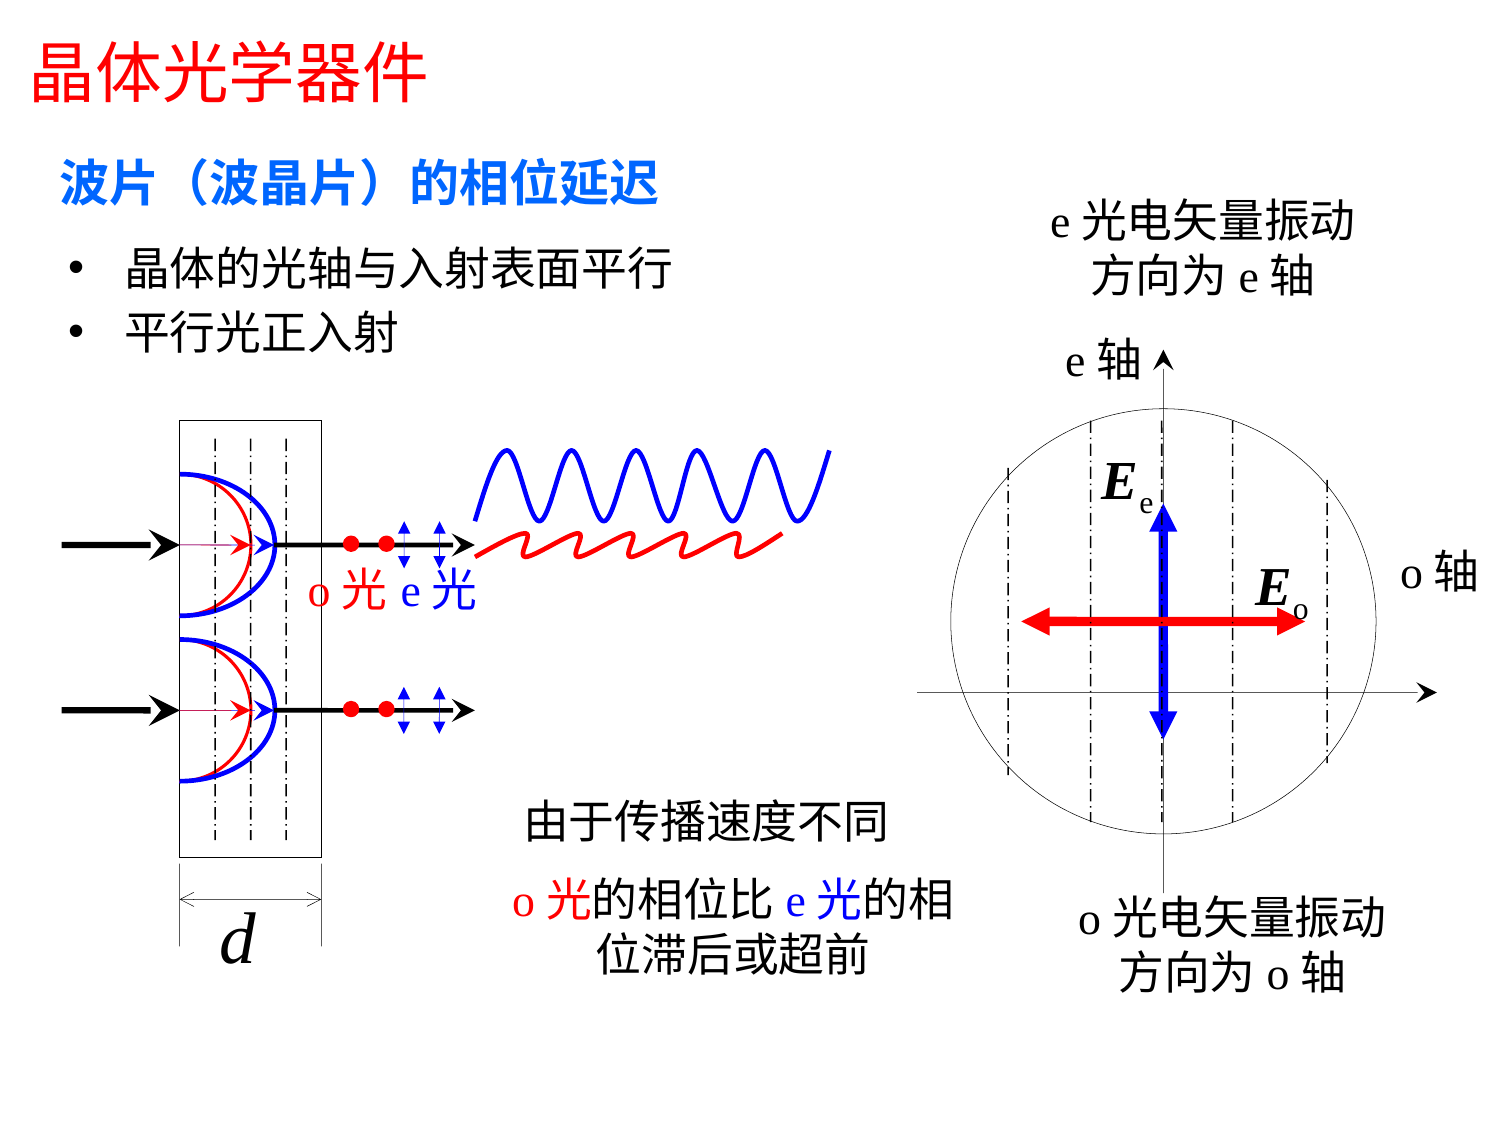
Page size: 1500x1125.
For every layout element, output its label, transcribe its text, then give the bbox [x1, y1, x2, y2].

text_box [397, 521, 411, 553]
text_box [474, 450, 830, 522]
text_box [179, 474, 275, 616]
text_box o光 [293, 553, 385, 624]
text_box [963, 693, 1163, 834]
title 晶体光学器件 [13, 11, 1432, 130]
text_box [454, 700, 475, 721]
text_box [278, 892, 321, 907]
text_box e光电矢量振动方向为e轴 [1019, 184, 1386, 310]
text_box [345, 703, 357, 715]
text_box [1164, 408, 1377, 692]
text_box [1157, 622, 1170, 740]
text_box [481, 533, 783, 557]
text_box [1021, 615, 1090, 628]
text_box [1090, 444, 1165, 528]
text_box [345, 537, 357, 550]
text_box 由于传播速度不同 [485, 785, 927, 856]
text_box [950, 408, 1163, 692]
text_box [180, 892, 203, 907]
text_box e轴 [1050, 323, 1157, 393]
text_box o轴 [1385, 535, 1495, 606]
text_box [179, 546, 322, 710]
text_box [454, 534, 475, 553]
text_box [230, 534, 250, 556]
text_box [230, 700, 250, 721]
text_box e光 [385, 553, 493, 624]
text_box [380, 537, 393, 550]
text_box o光的相位比e光的相位滞后或超前 [489, 863, 977, 989]
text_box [1244, 550, 1318, 634]
text_box [433, 521, 446, 553]
text_box 波片（波晶片）的相位延迟 [44, 113, 674, 219]
text_box [253, 534, 274, 556]
text_box [1416, 682, 1437, 703]
text_box [1157, 349, 1174, 371]
text_box [179, 711, 322, 858]
text_box [433, 686, 446, 734]
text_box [207, 896, 276, 983]
text_box [1164, 693, 1364, 834]
text_box [253, 700, 274, 721]
text_box [179, 420, 322, 544]
text_box o光电矢量振动方向为o轴 [1043, 881, 1422, 1007]
text_box [179, 639, 275, 782]
text_box [397, 686, 411, 734]
text_box [159, 700, 179, 721]
text_box [159, 534, 179, 556]
text_box [380, 703, 393, 715]
text_box 晶体的光轴与入射表面平行 平行光正入射 [53, 231, 939, 439]
